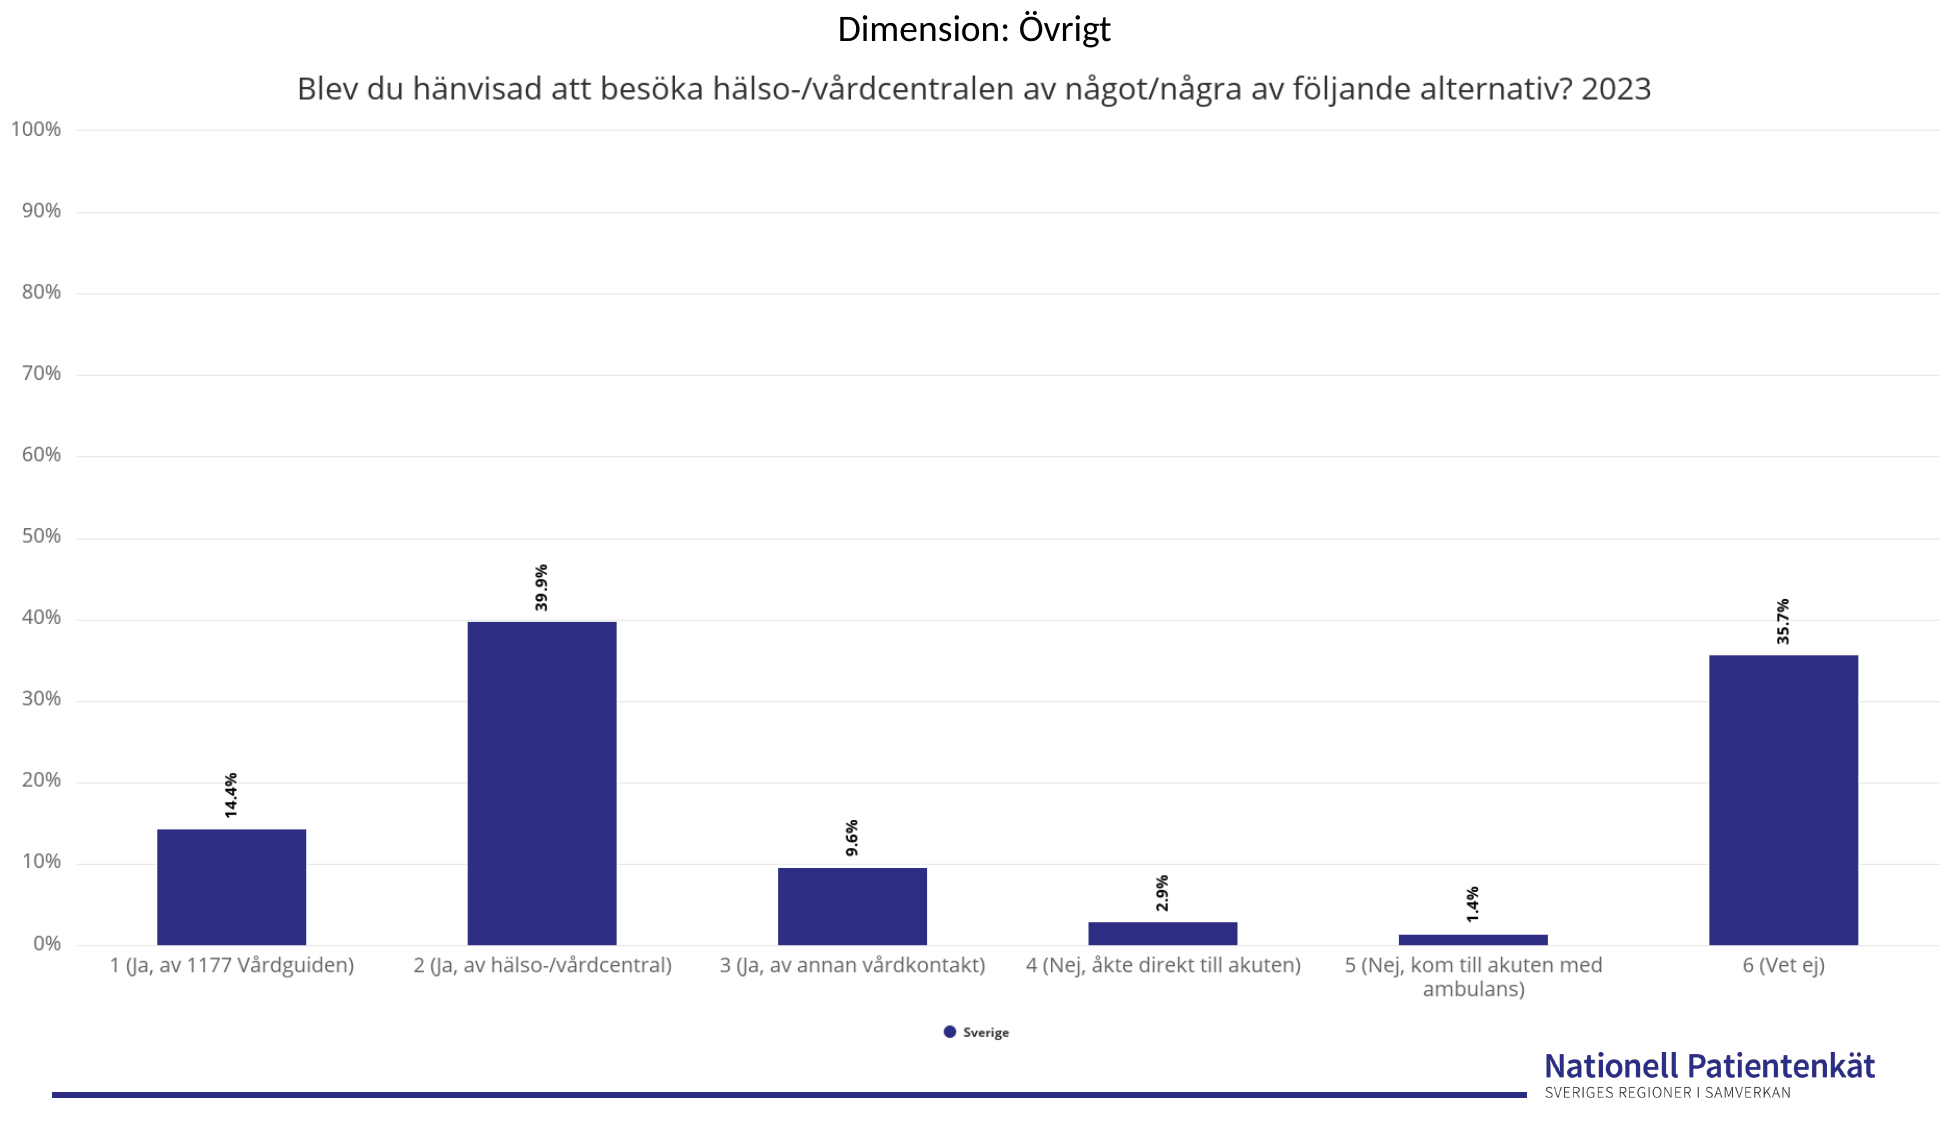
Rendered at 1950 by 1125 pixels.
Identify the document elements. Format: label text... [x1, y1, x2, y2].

picture [0, 62, 1950, 1099]
text_box Dimension: Övrigt [0, 0, 1950, 32]
